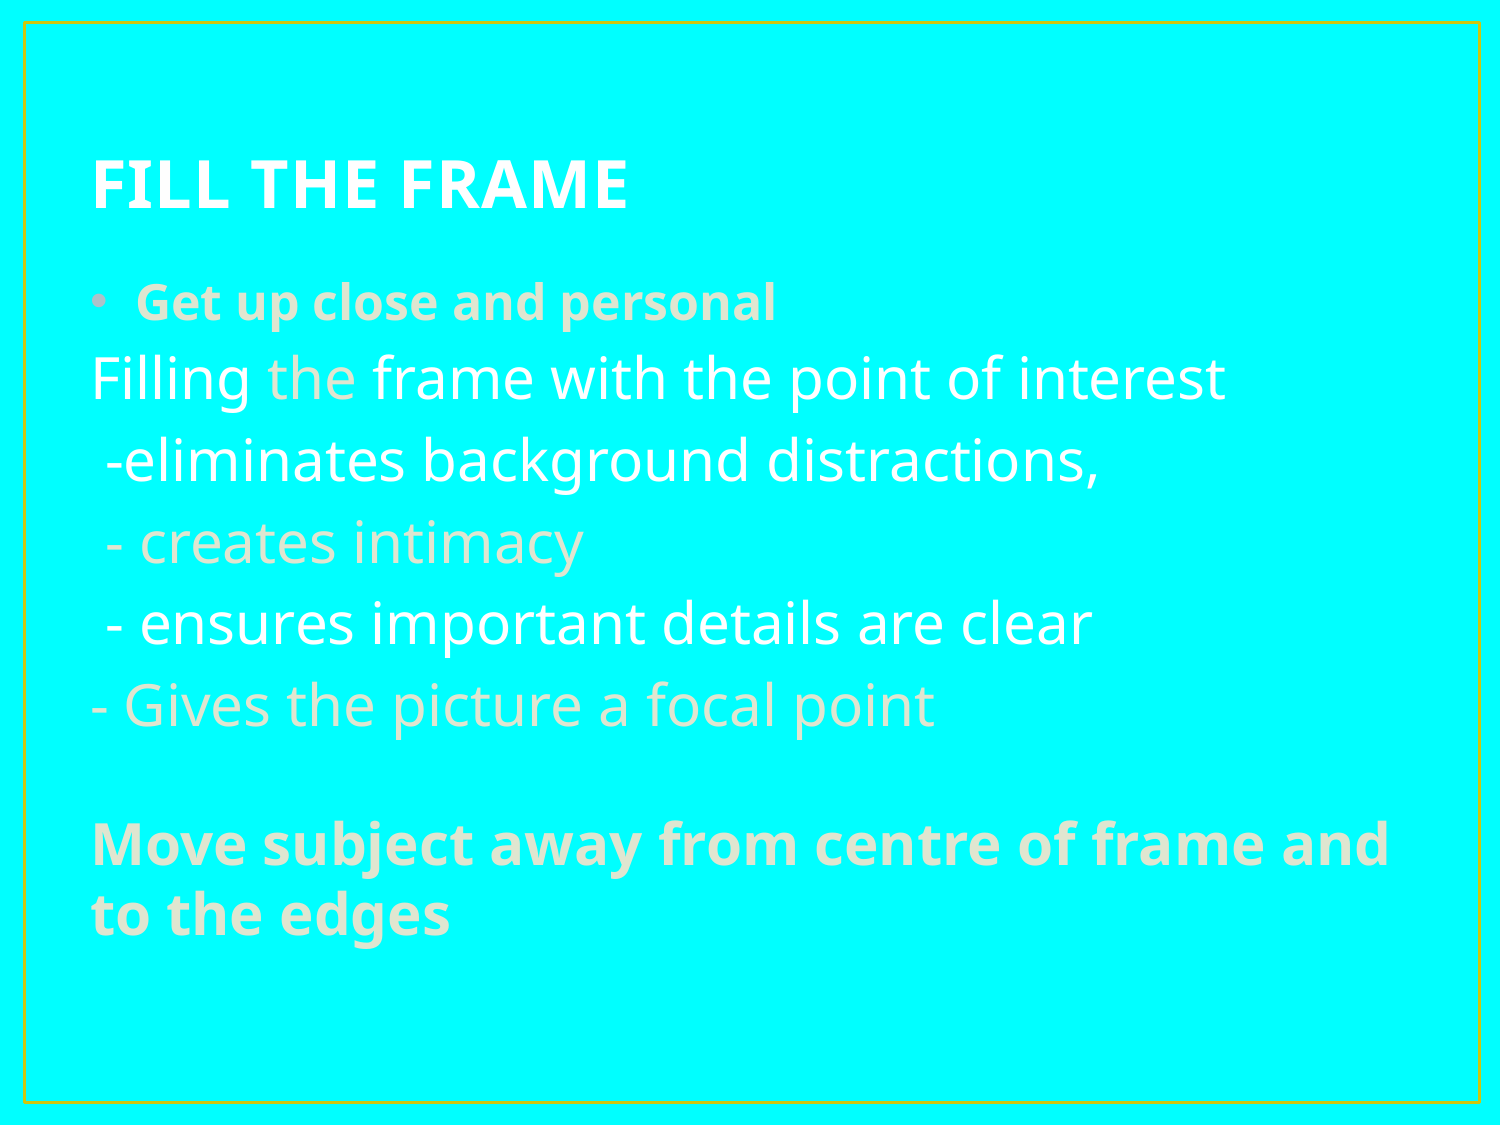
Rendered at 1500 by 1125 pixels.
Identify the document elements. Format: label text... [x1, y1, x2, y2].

list Get up close and personal Filling the frame with the point of interest -eliminates background distractions, - creates intimacy - ensures important details are clear - Gives the picture a focal point Move subject away from centre of frame and to the edges [75, 262, 1425, 1005]
title FILL THE FRAME [75, 45, 1425, 233]
